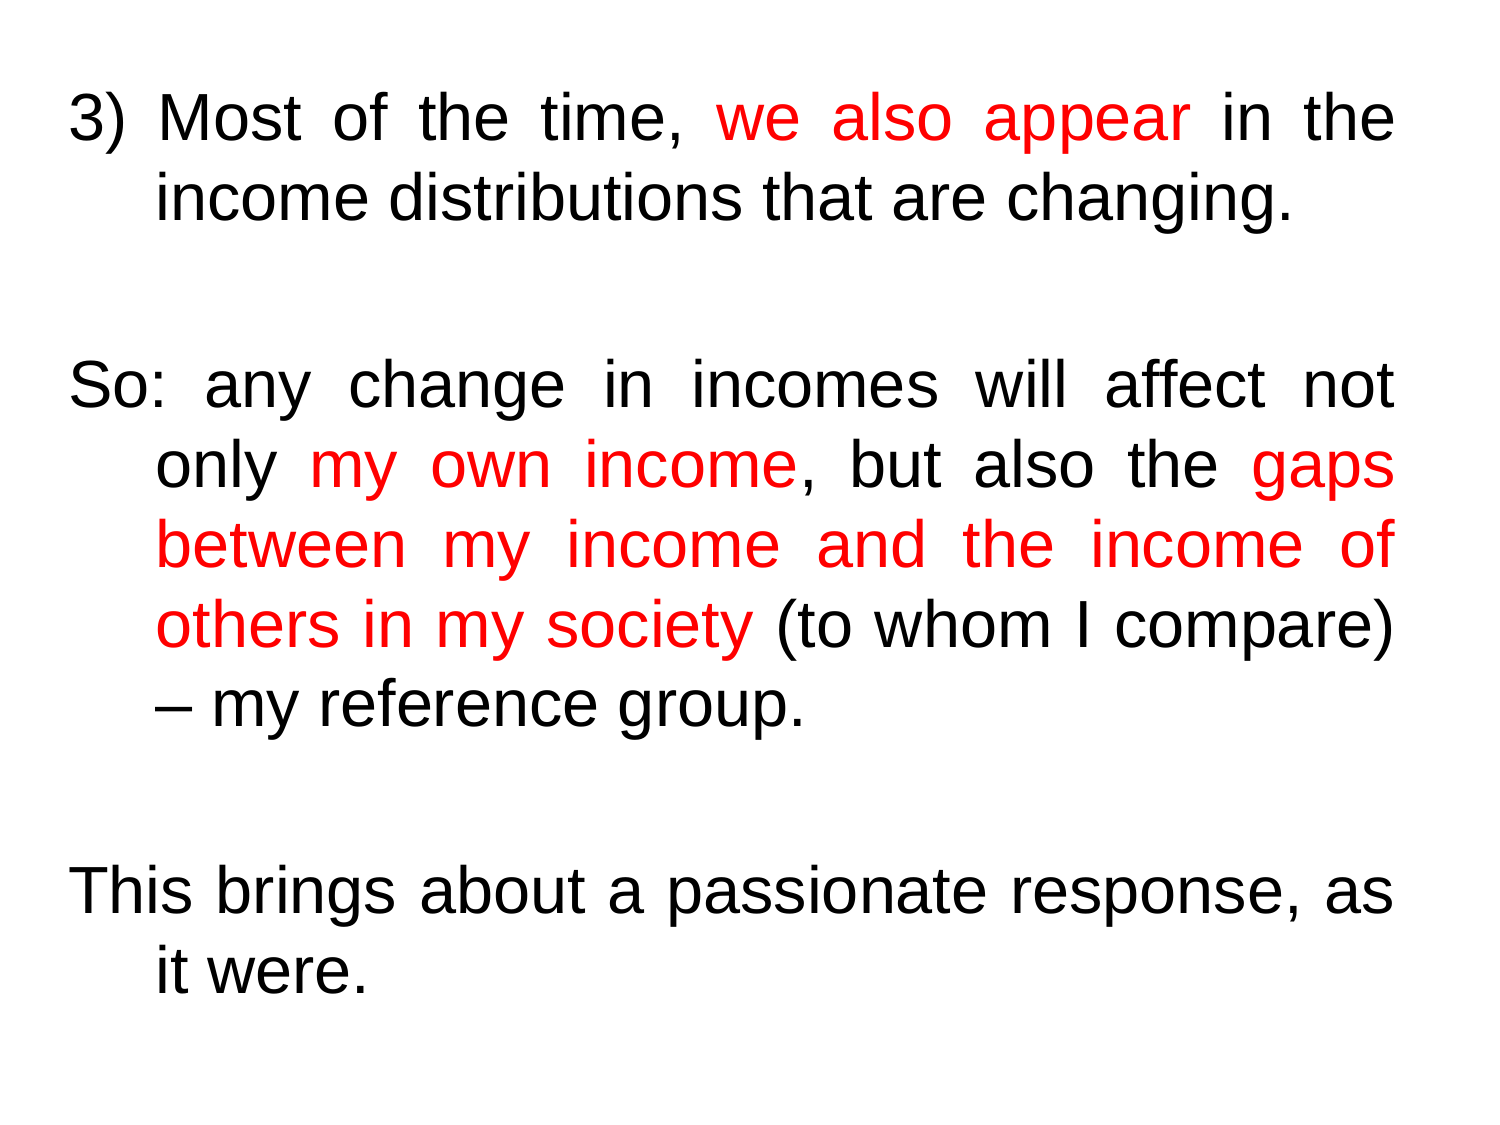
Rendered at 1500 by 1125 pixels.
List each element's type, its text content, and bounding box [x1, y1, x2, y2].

list 3) Most of the time, we also appear in the income distributions that are changing. So: any change in incomes will affect not only my own income, but also the gaps between my income and the income of others in my society (to whom I compare) – my reference group. This brings about a passionate response, as it were. [53, 66, 1412, 1012]
